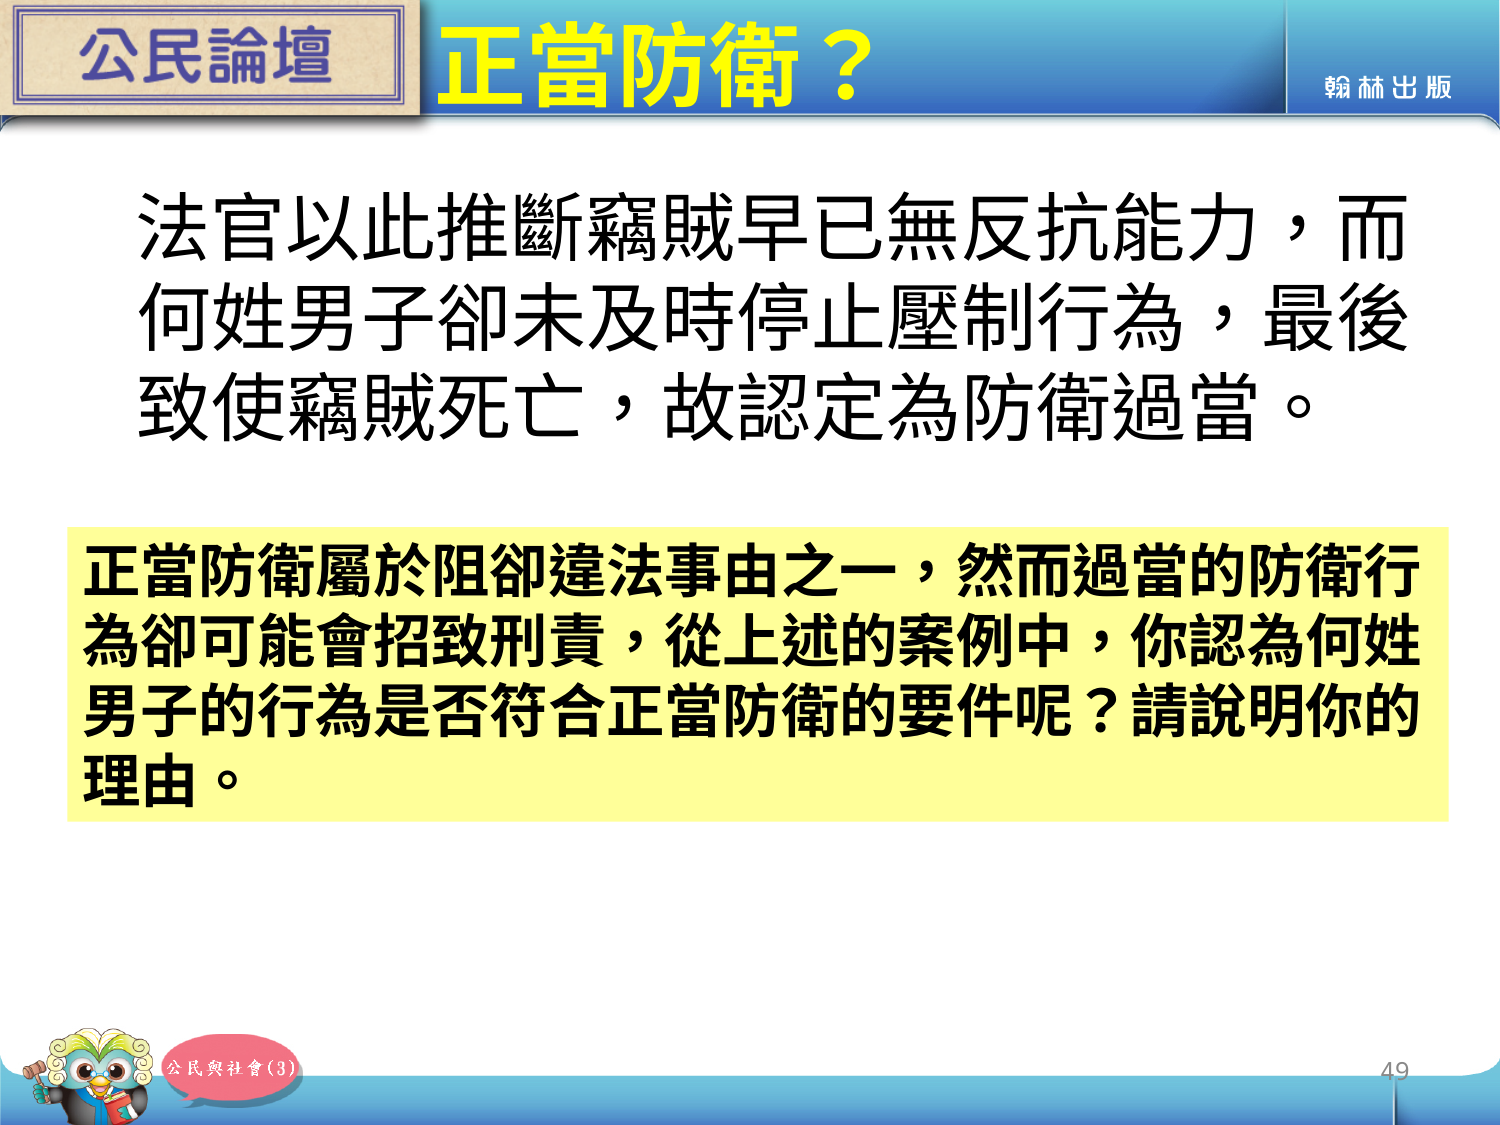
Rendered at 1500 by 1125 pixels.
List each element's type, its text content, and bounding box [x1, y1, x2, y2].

picture [0, 0, 1500, 1125]
title 正當防衛？ [419, 0, 1247, 126]
text_box 正當防衛屬於阻卻違法事由之一，然而過當的防衛行為卻可能會招致刑責，從上述的案例中，你認為何姓男子的行為是否符合正當防衛的要件呢？請說明你的理由。 [67, 527, 1449, 822]
slide_number 49 [1074, 1042, 1425, 1103]
list 法官以此推斷竊賊早已無反抗能力，而何姓男子卻未及時停止壓制行為，最後致使竊賊死亡，故認定為防衛過當。 [64, 172, 1471, 457]
